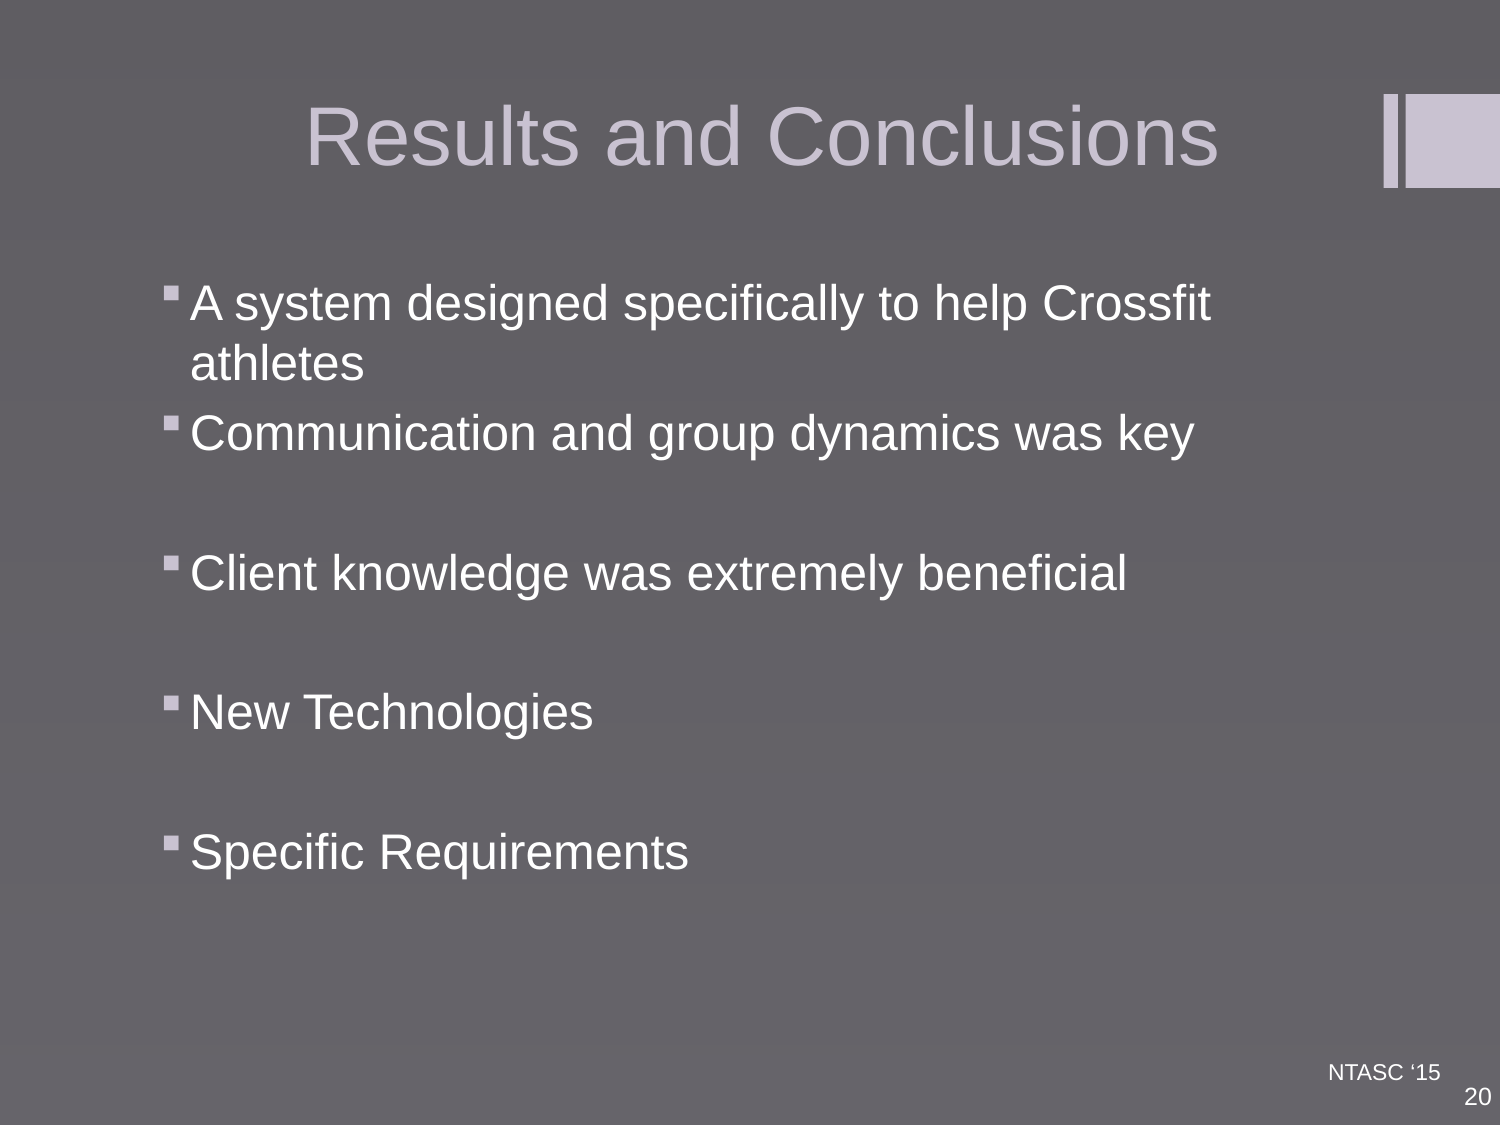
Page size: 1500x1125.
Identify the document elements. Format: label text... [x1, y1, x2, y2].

slide_number 20 [1352, 1070, 1500, 1121]
list A system designed specifically to help Crossfit athletes Communication and group dynamics was key Client knowledge was extremely beneficial New Technologies Specific Requirements [137, 262, 1338, 1075]
title Results and Conclusions [162, 0, 1363, 190]
text_box NTASC ‘15 [1313, 1050, 1456, 1093]
